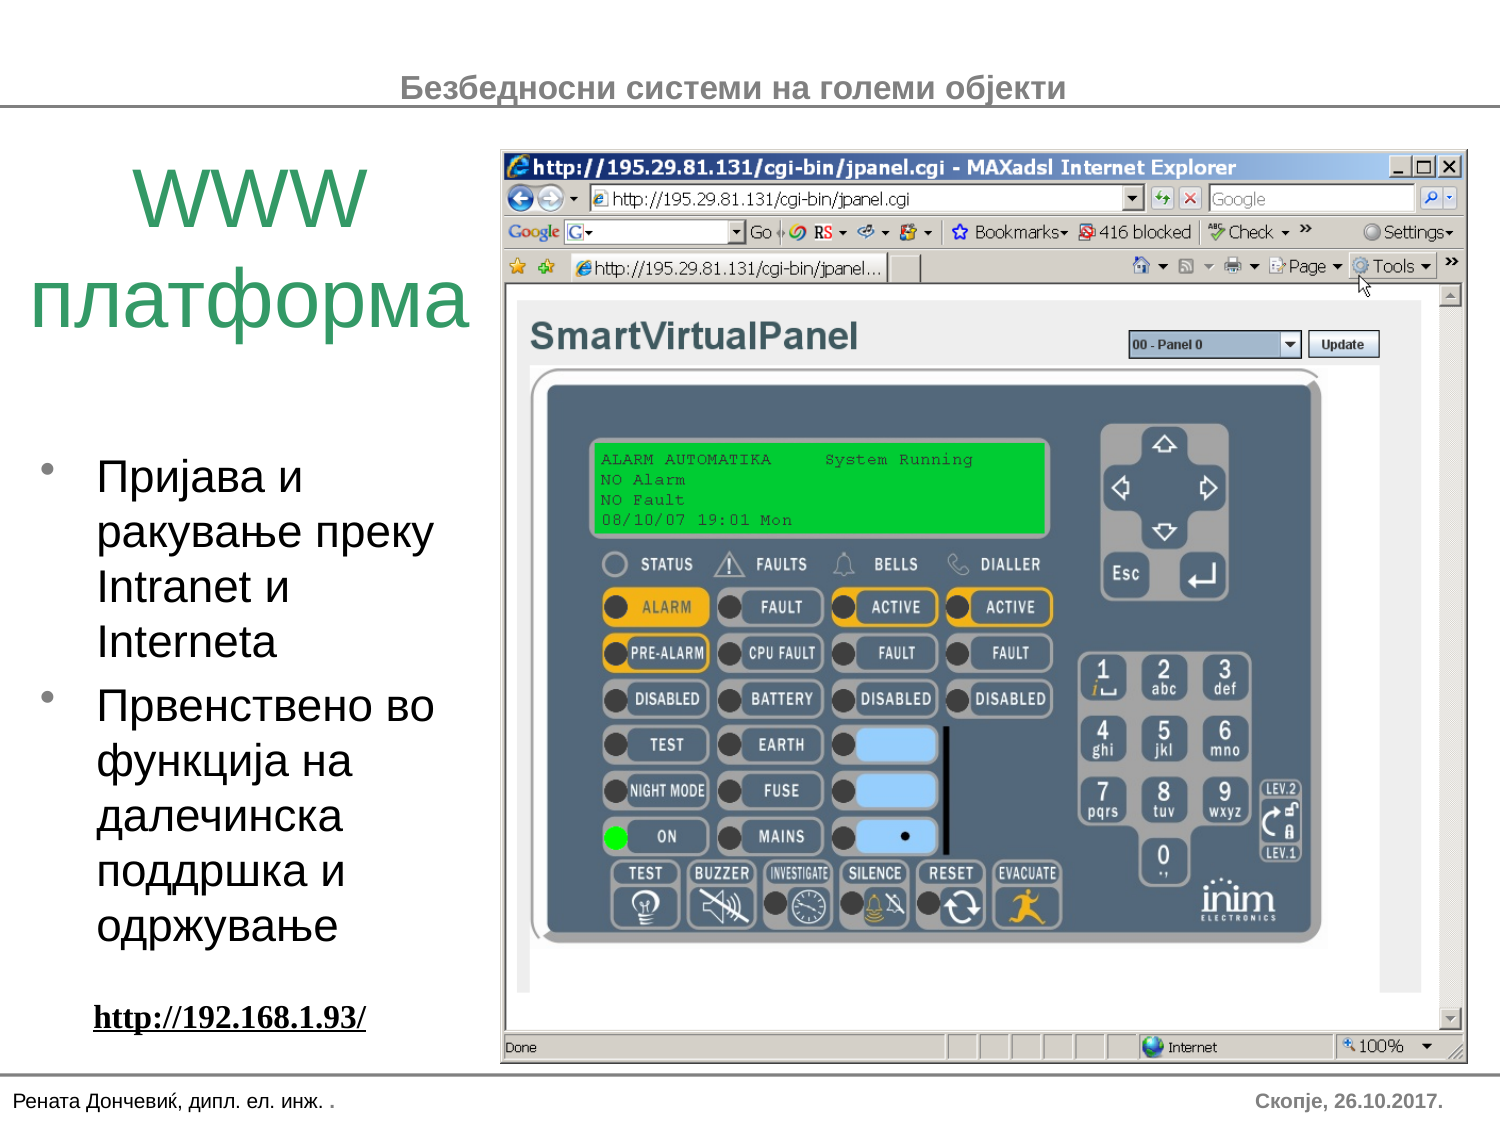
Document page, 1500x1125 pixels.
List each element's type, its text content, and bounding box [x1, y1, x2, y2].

text_box http://192.168.1.93/ [78, 987, 382, 1043]
title WWW платформа [24, 137, 476, 351]
picture [499, 149, 1468, 1065]
list Пријава и ракување преку Intranet и Interneta Првенствено во функција на далечинска поддршка и одржување [24, 374, 476, 1063]
